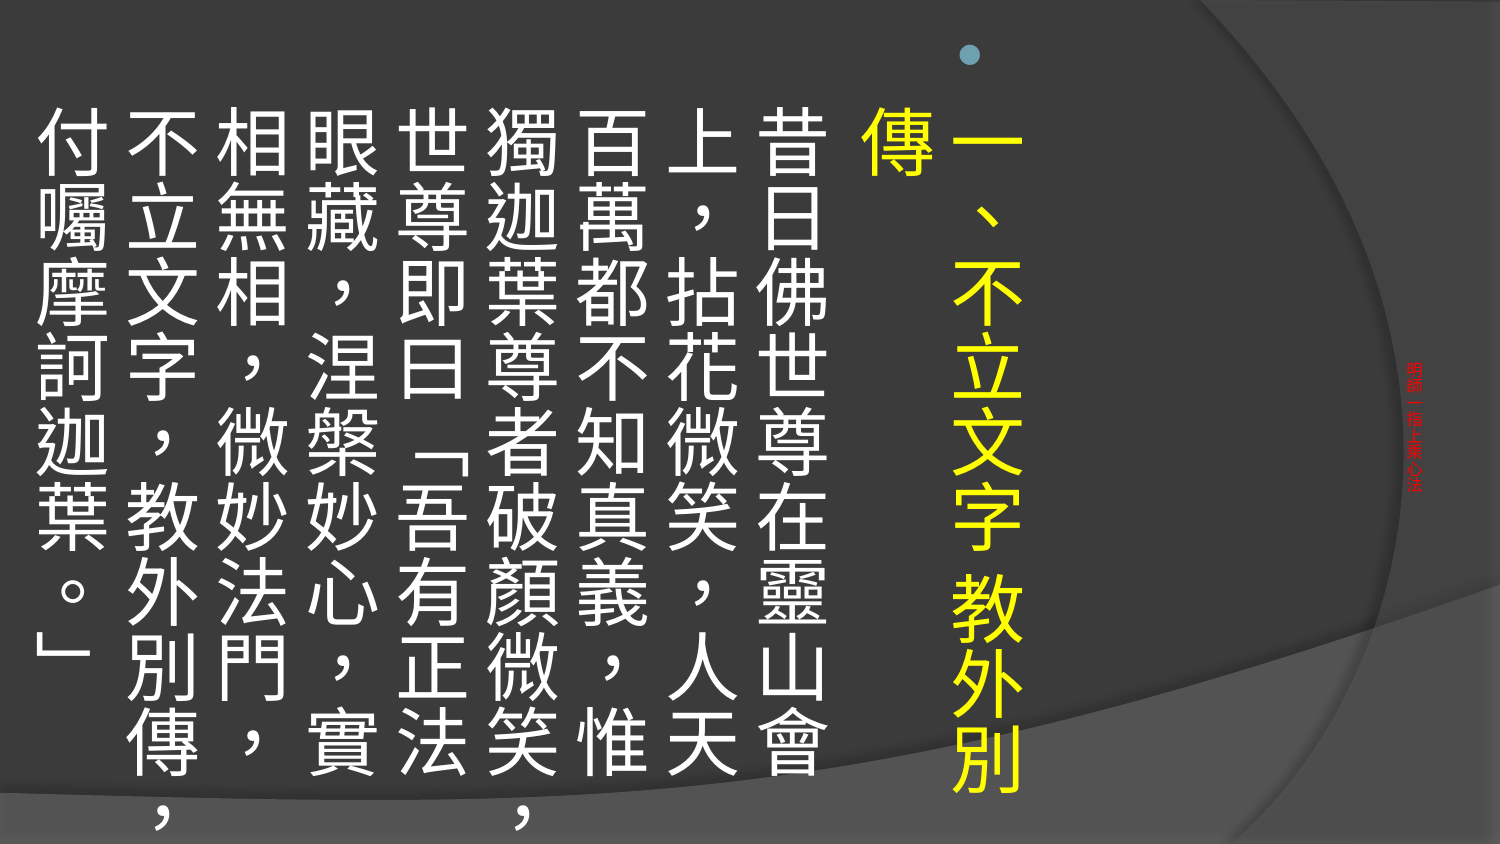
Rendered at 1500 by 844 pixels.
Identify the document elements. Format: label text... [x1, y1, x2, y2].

title 明師一指上乘心法 [1352, 43, 1473, 812]
list 一、不立文字 教外別傳 昔日佛世尊在靈山會上，拈花微笑，人天百萬都不知真義，惟獨迦葉尊者破顏微笑，世尊即曰「吾有正法眼藏，涅槃妙心，實相無相，微妙法門，不立文字，教外別傳，付囑摩訶迦葉。」 [17, 20, 1341, 812]
